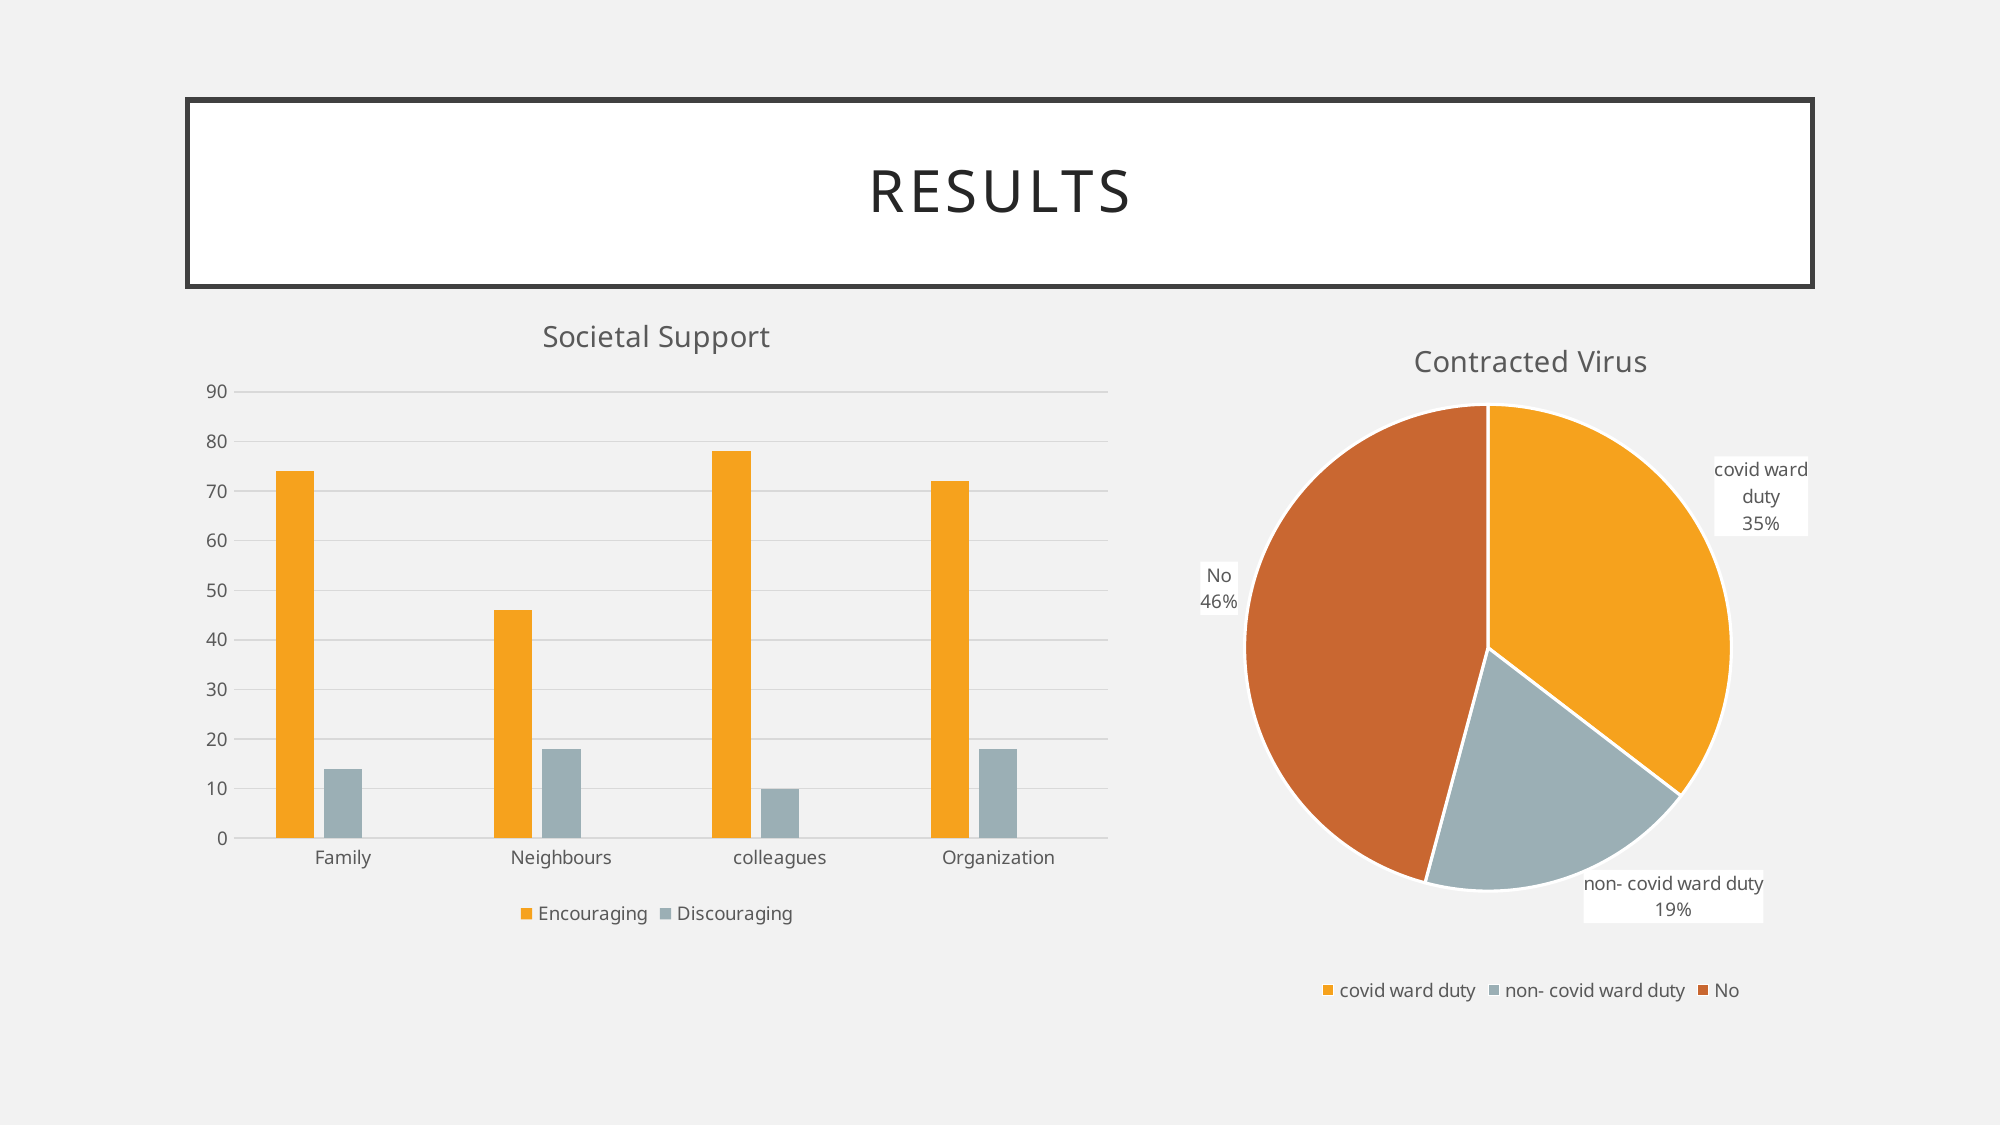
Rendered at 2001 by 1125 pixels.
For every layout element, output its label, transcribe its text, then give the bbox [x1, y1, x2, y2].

title results [185, 97, 1815, 289]
chart [187, 286, 1127, 934]
chart [1142, 310, 1920, 1010]
